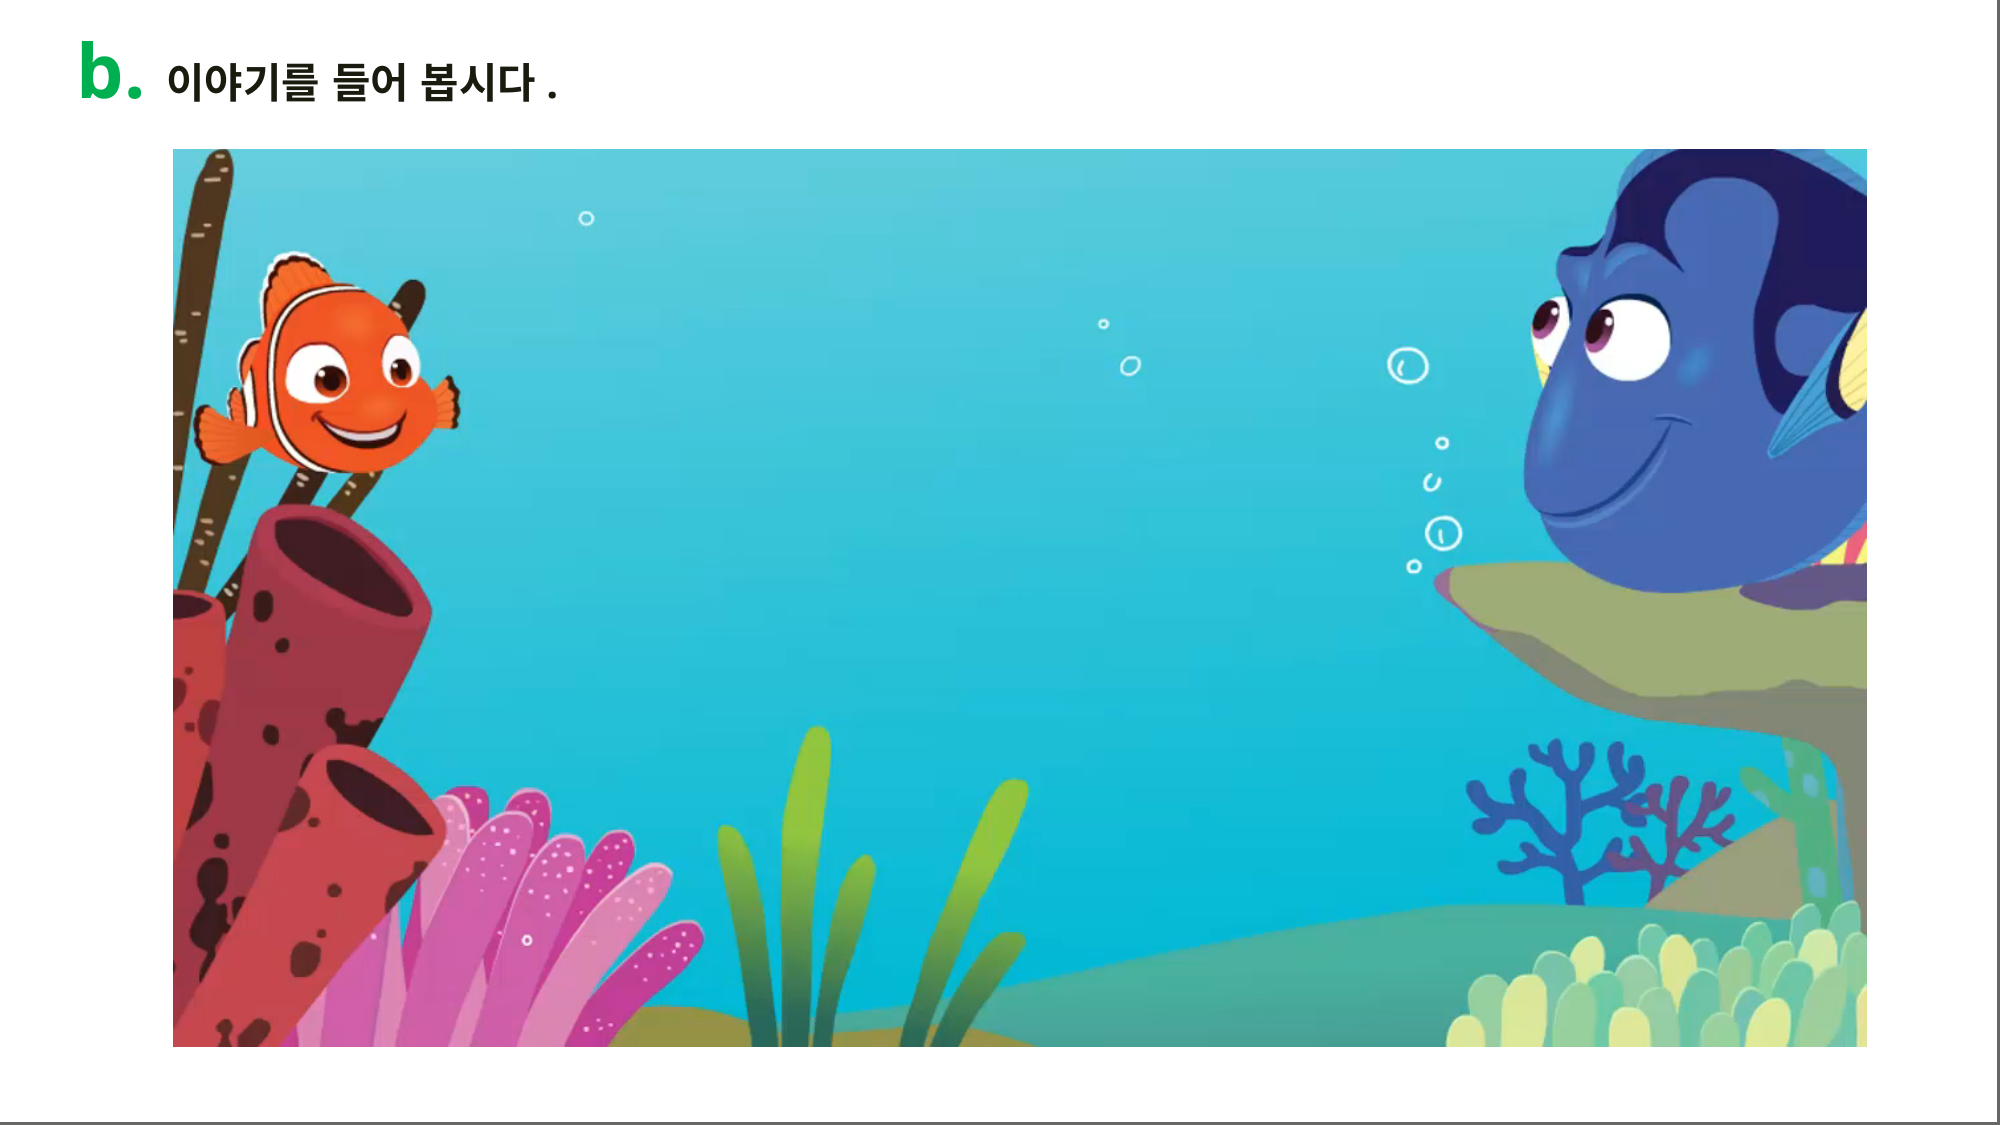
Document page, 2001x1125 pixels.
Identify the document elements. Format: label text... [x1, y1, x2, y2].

text_box b. 이야기를 들어 봅시다. [42, 0, 964, 122]
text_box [172, 148, 1868, 1048]
text_box [0, 0, 2000, 1125]
